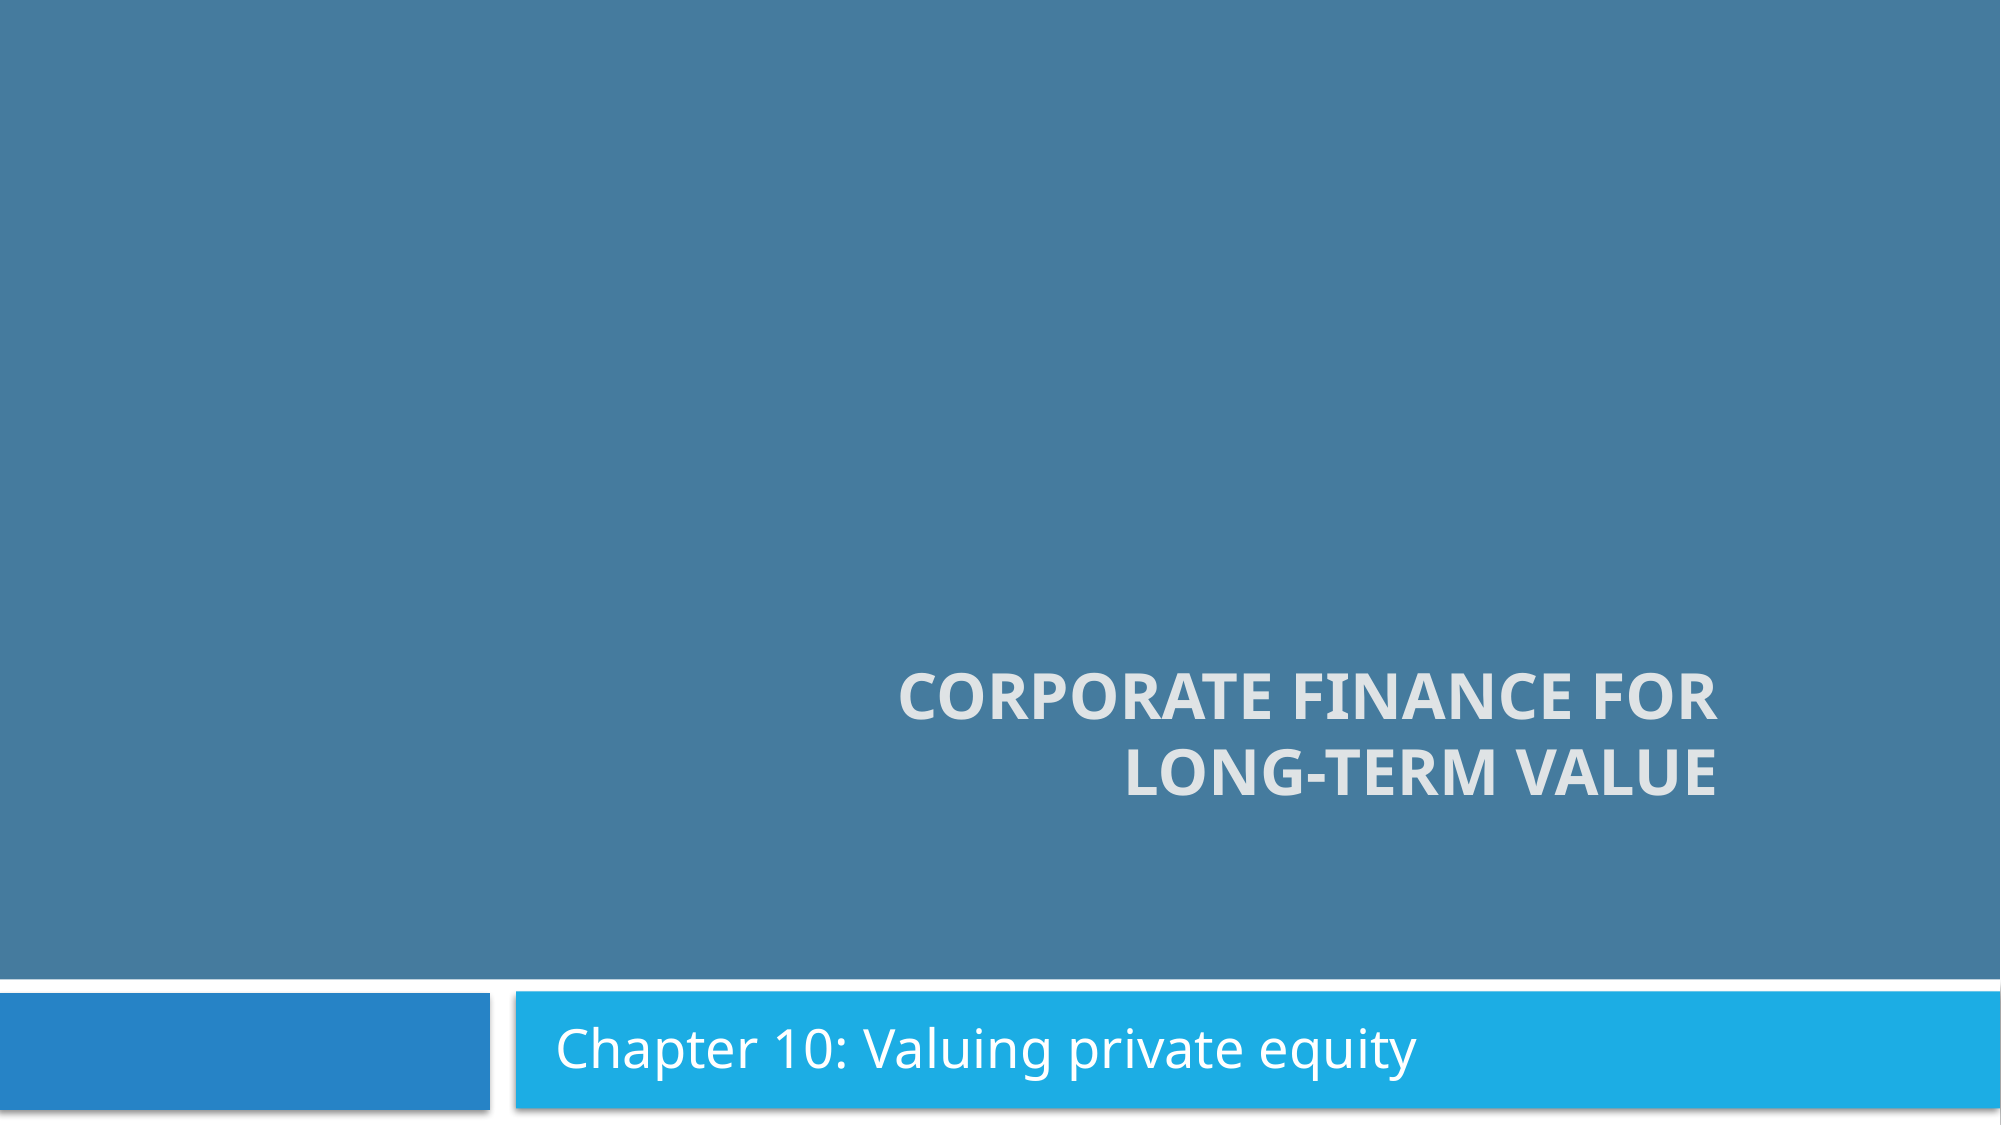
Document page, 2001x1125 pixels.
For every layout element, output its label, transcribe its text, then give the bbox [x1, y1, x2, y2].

title Corporate Finance for Long-Term Value [598, 645, 1733, 969]
subtitle Chapter 10: Valuing private equity [540, 987, 2000, 1106]
